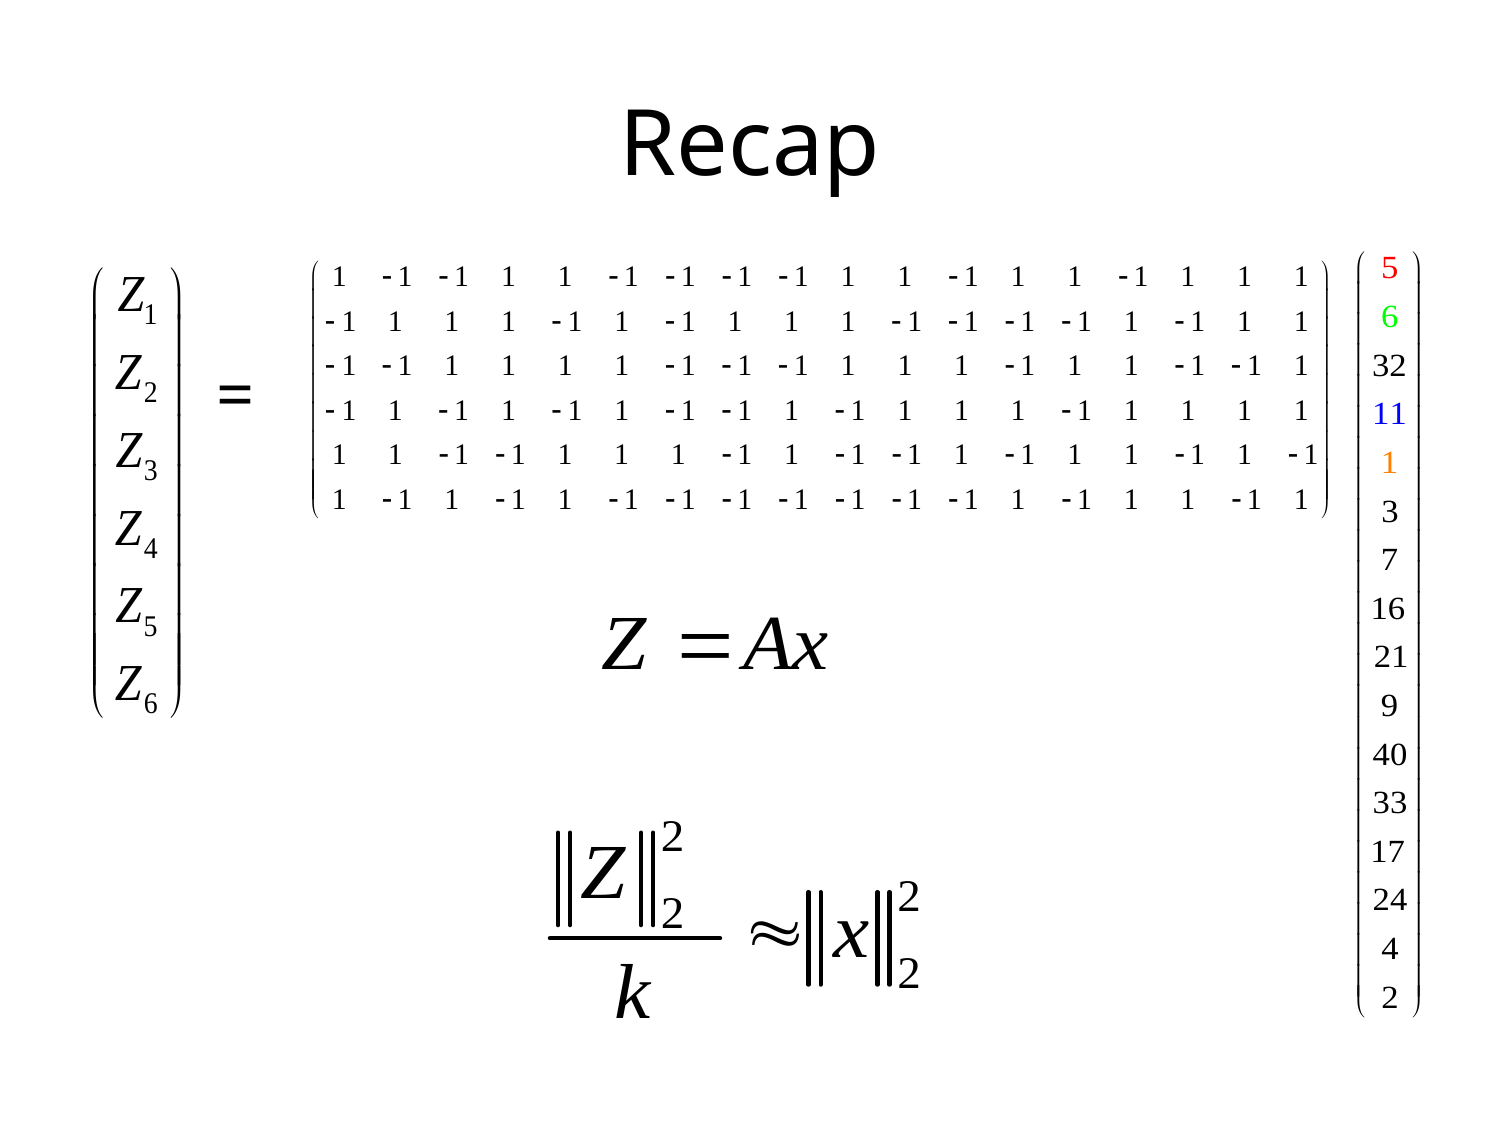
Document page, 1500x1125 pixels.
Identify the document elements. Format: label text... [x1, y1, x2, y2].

text_box = [201, 343, 286, 439]
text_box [83, 254, 196, 732]
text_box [305, 255, 1338, 525]
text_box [587, 598, 845, 690]
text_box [536, 801, 936, 1036]
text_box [1350, 245, 1429, 1024]
title Recap [75, 45, 1425, 233]
